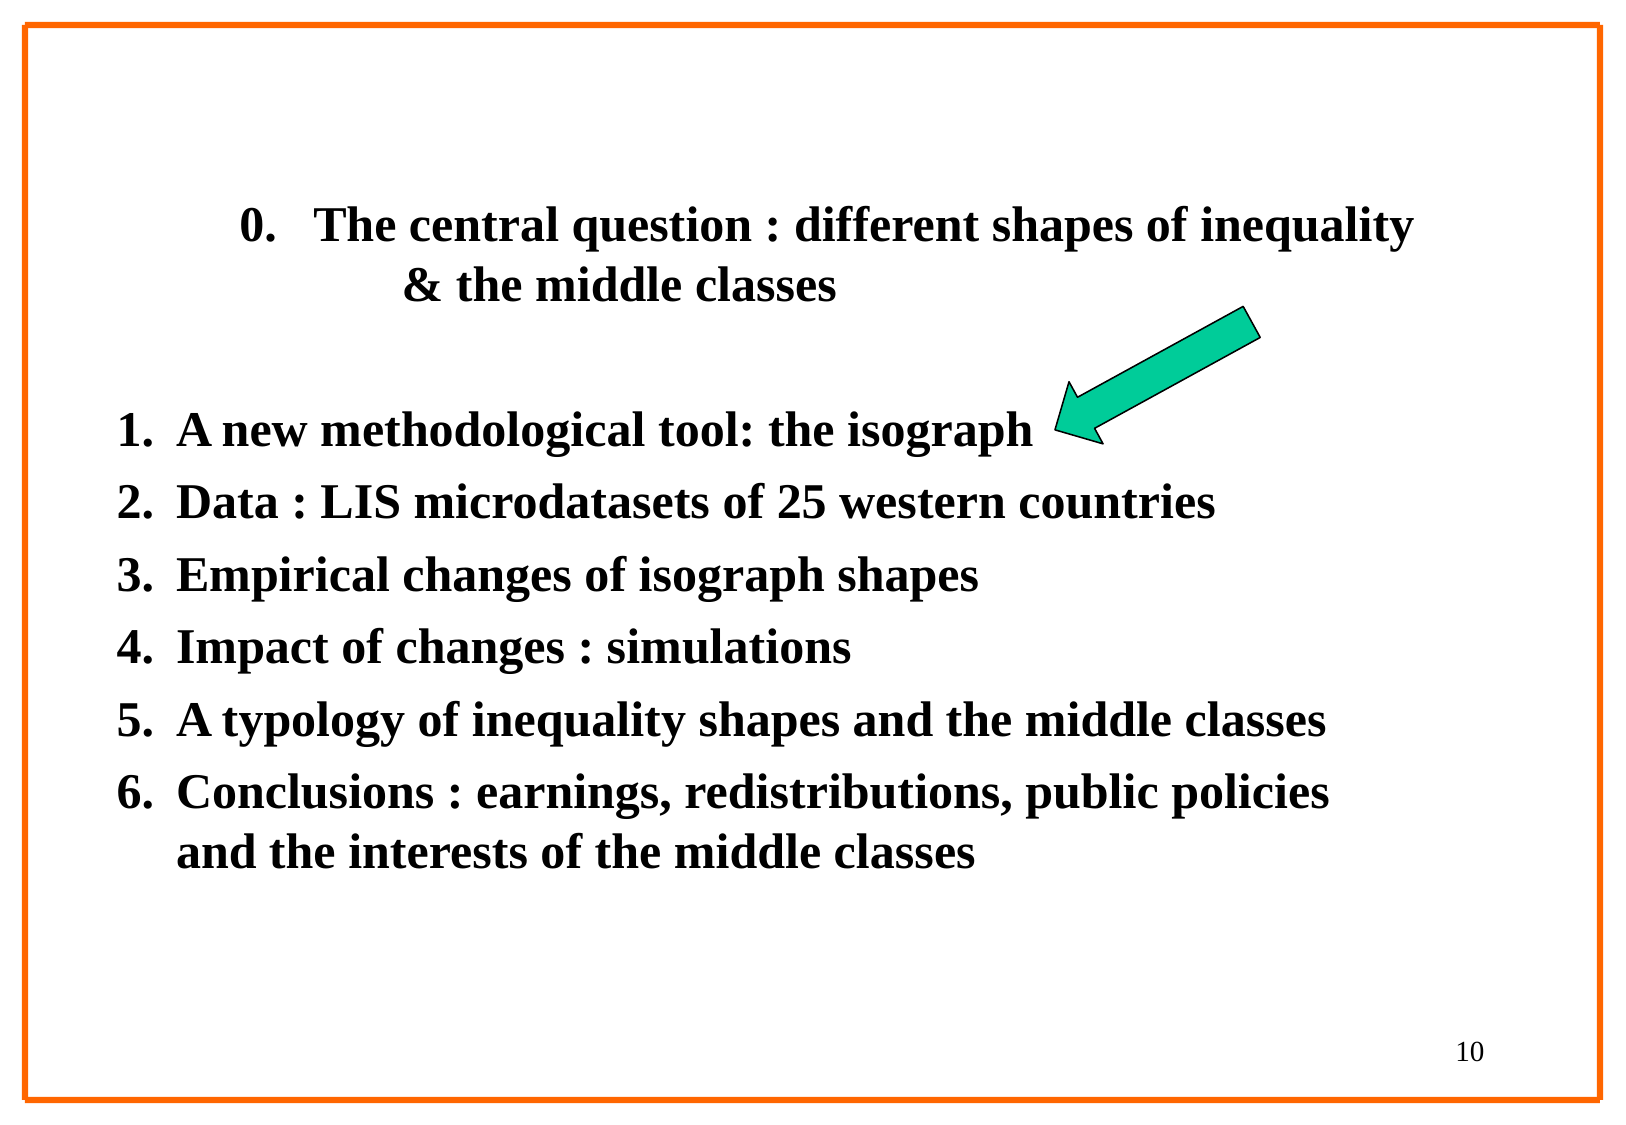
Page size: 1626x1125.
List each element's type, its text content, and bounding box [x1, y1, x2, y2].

slide_number 10 [1162, 1025, 1500, 1100]
text_box [1054, 306, 1261, 444]
text_box 0. The central question : different shapes of inequality & the middle classes A new methodological tool: the isograph Data : LIS microdatasets of 25 western countries Empirical changes of isograph shapes Impact of changes : simulations A typology of inequality shapes and the middle classes Conclusions : earnings, redistributions, public policies and the interests of the middle classes [103, 158, 1525, 971]
